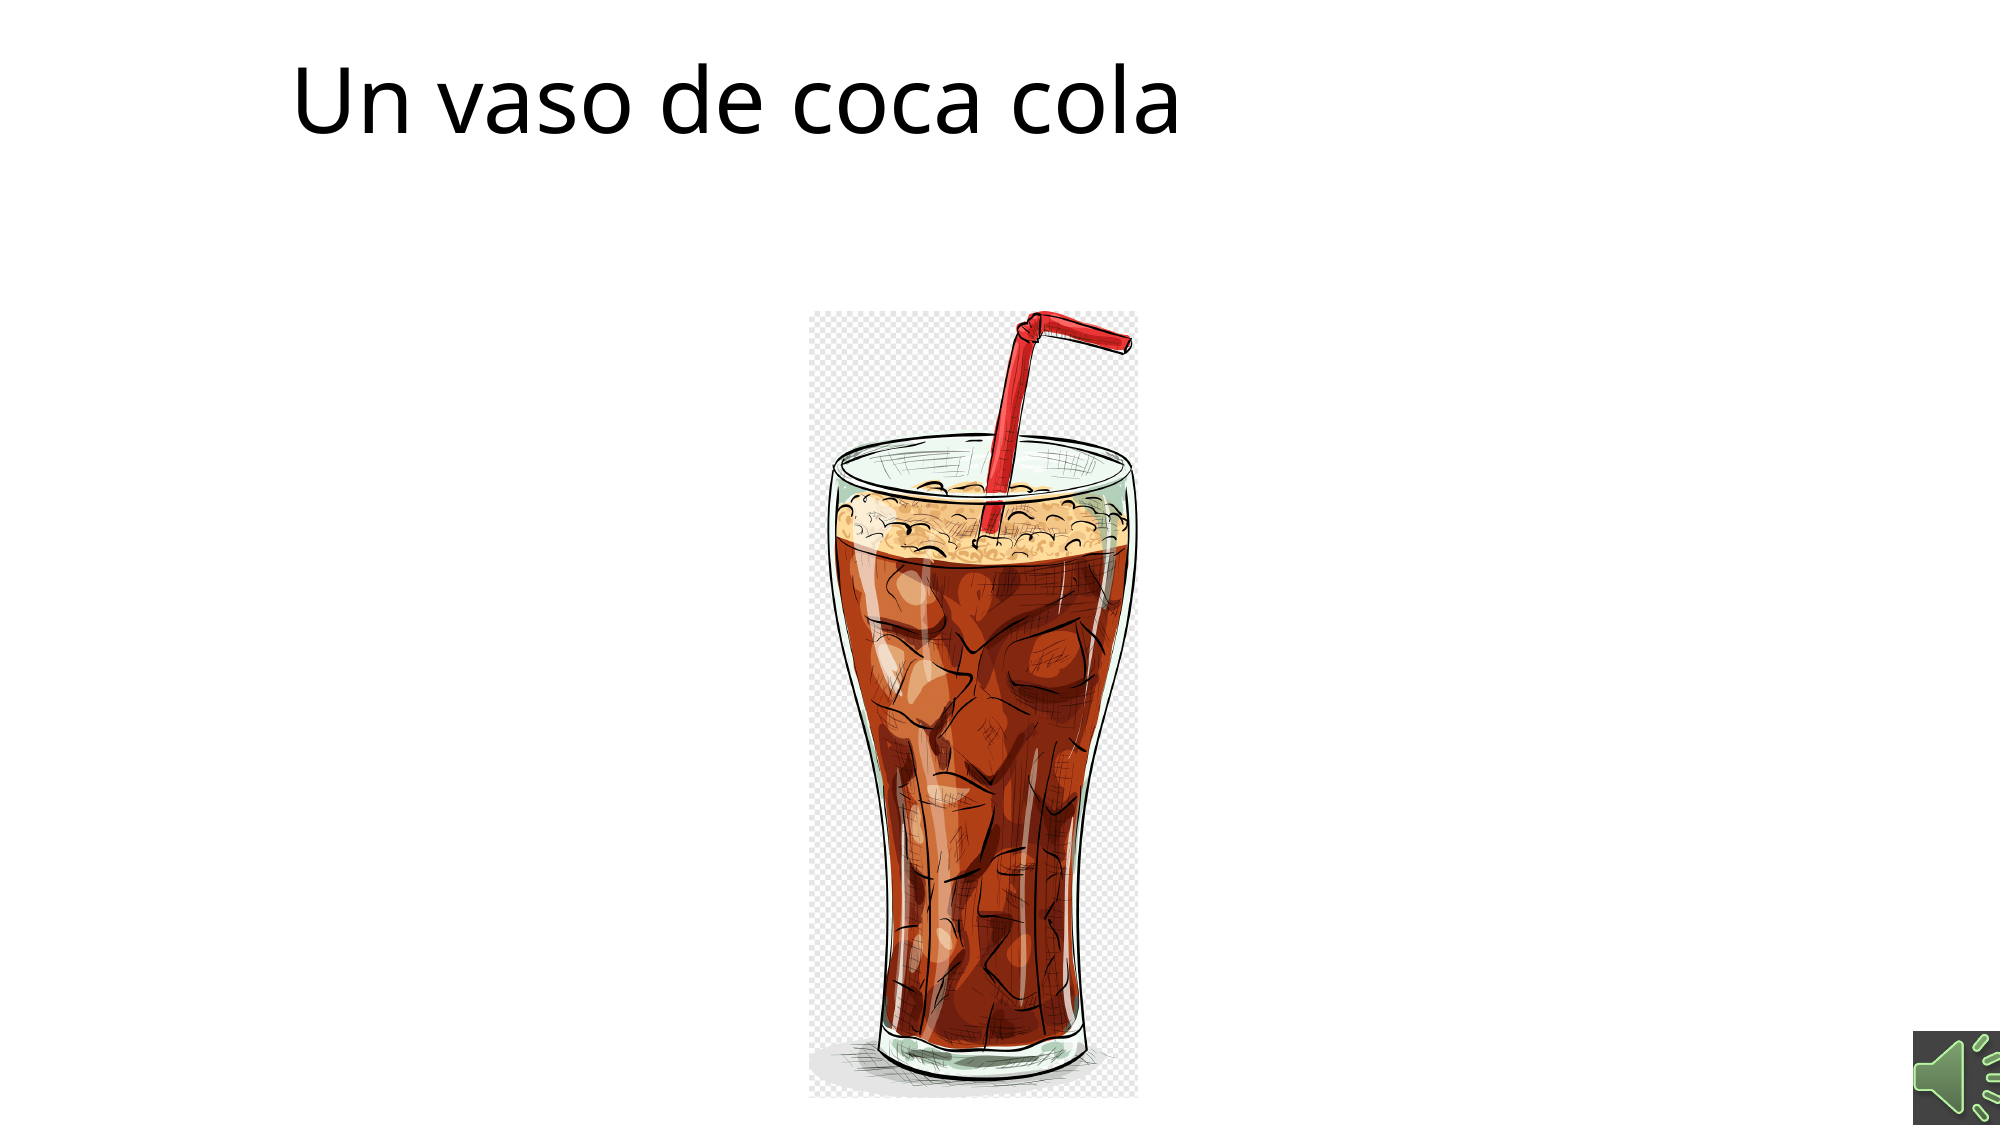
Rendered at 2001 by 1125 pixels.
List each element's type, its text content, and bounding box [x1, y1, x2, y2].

picture [1912, 1030, 2000, 1125]
picture [809, 311, 1138, 1098]
title Un vaso de coca cola [275, 50, 2000, 268]
